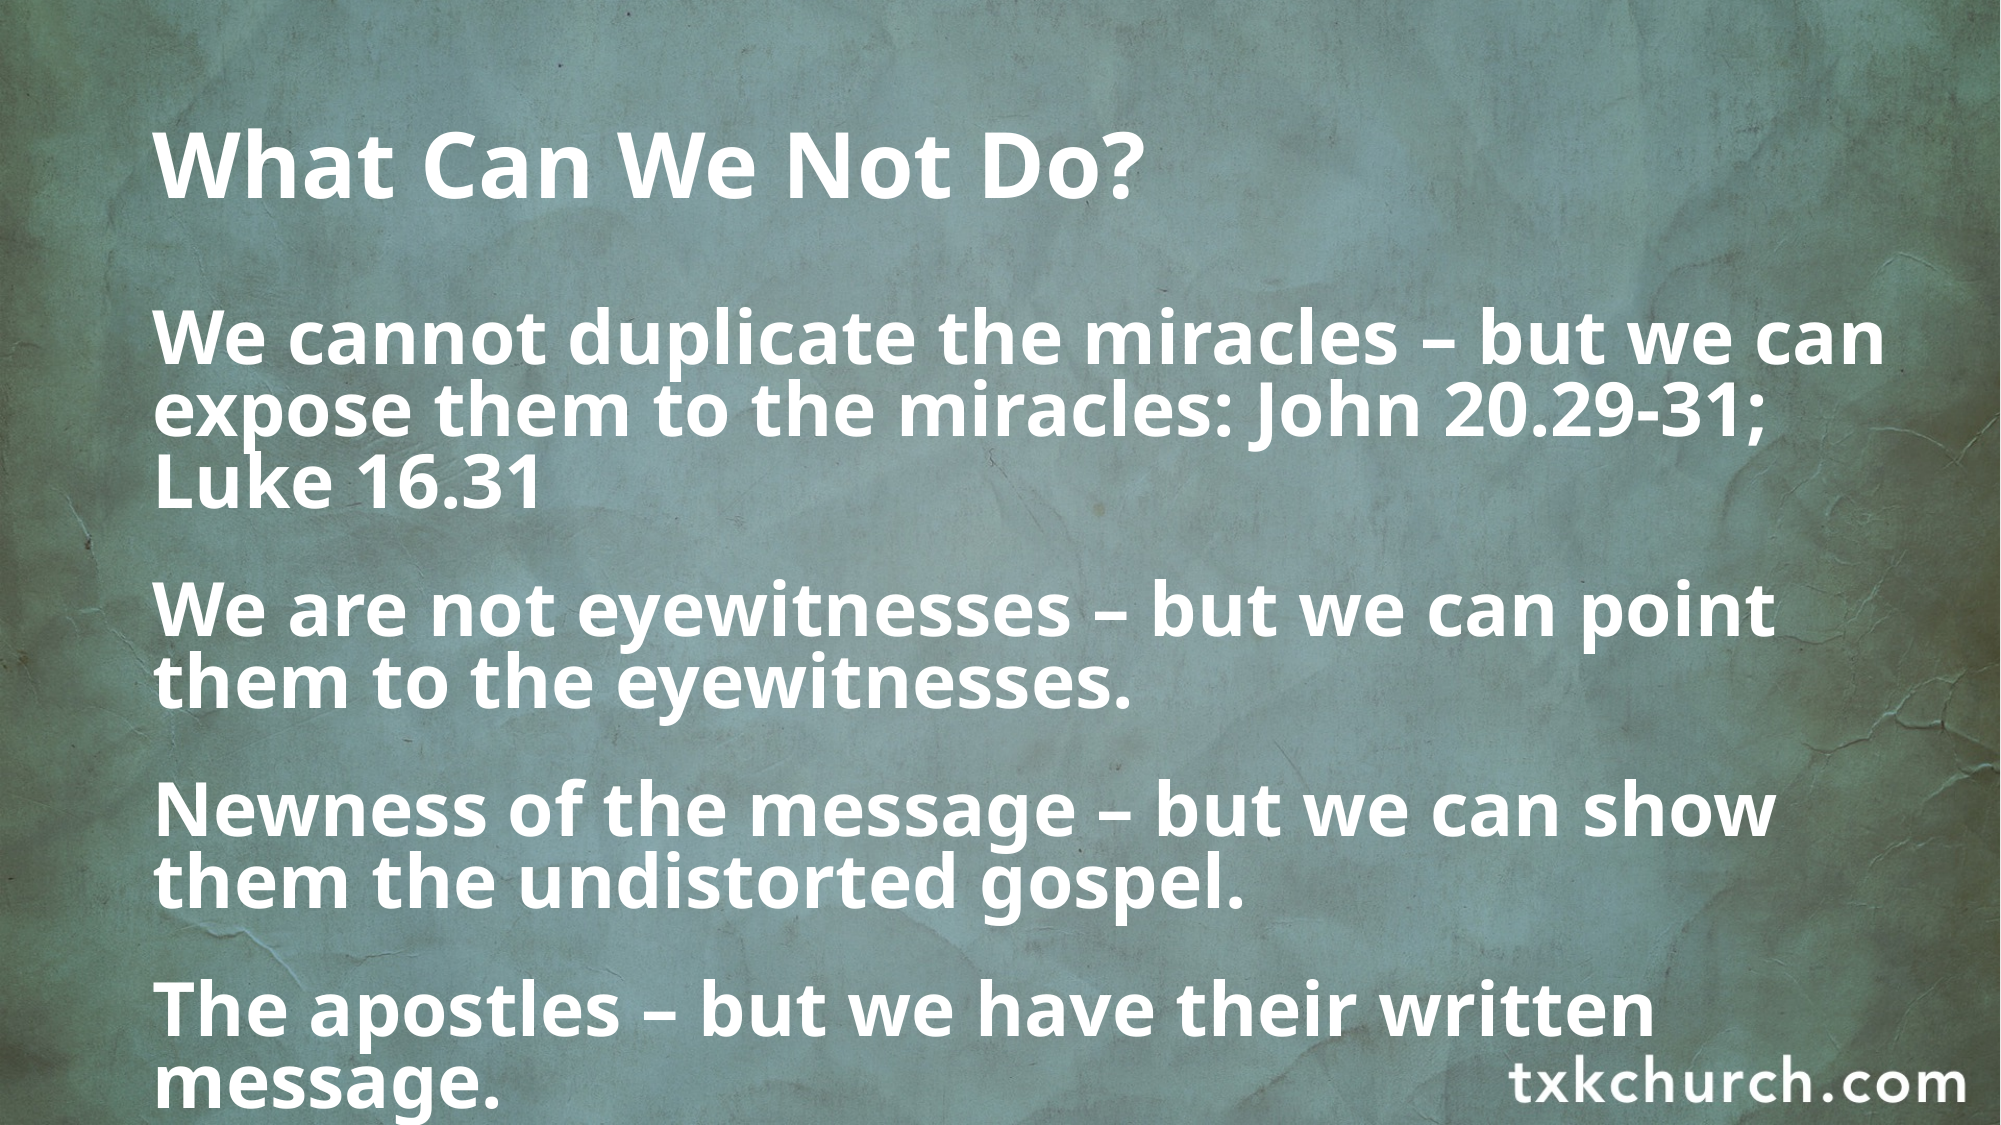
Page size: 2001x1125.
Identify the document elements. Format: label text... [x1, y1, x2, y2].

list We cannot duplicate the miracles – but we can expose them to the miracles: John 20.29-31; Luke 16.31 We are not eyewitnesses – but we can point them to the eyewitnesses. Newness of the message – but we can show them the undistorted gospel. The apostles – but we have their written message. [137, 299, 1935, 1014]
picture [0, 0, 2001, 1125]
title What Can We Not Do? [137, 59, 1863, 278]
